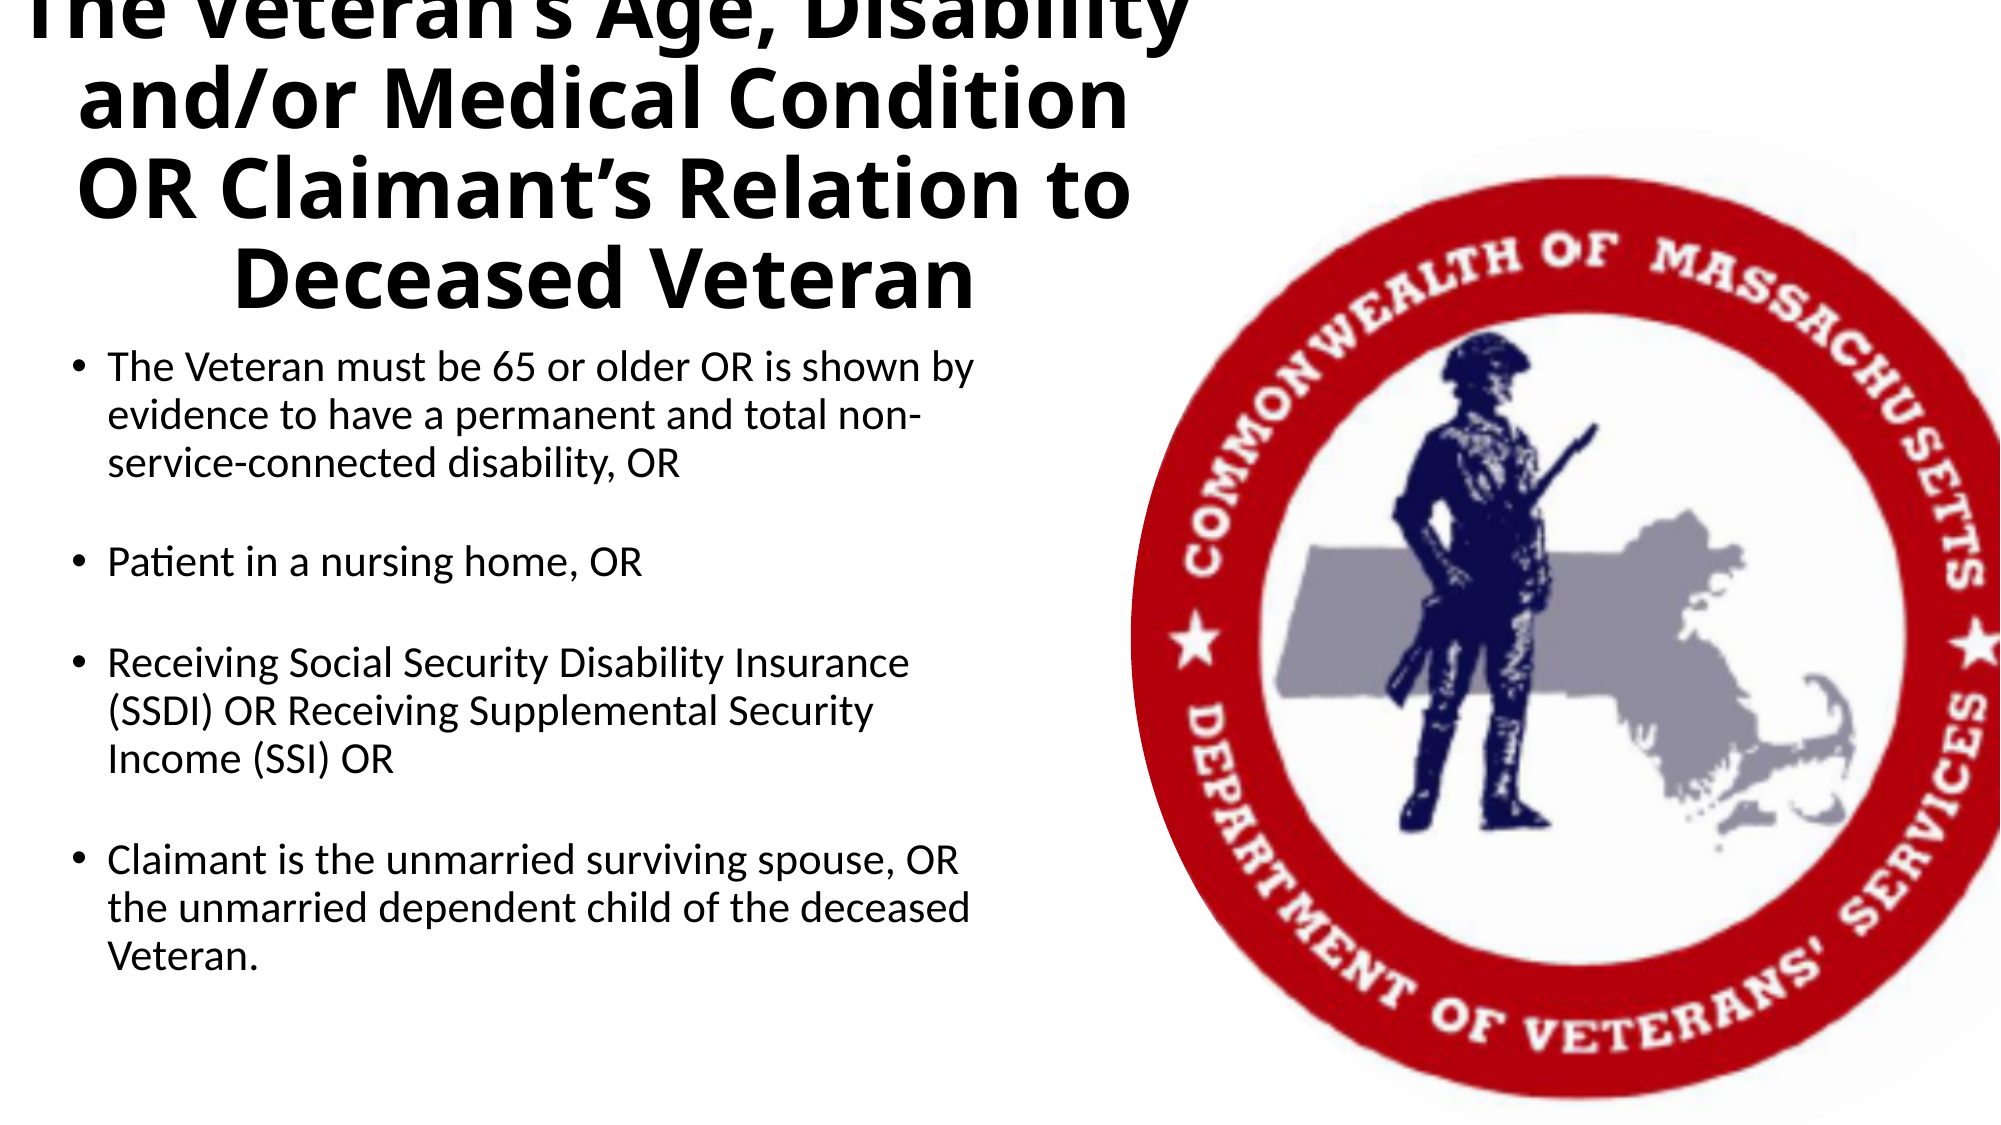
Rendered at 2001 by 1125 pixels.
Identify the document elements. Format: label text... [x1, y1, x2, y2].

title The Veteran’s Age, Disability and/or Medical Condition OR Claimant’s Relation to Deceased Veteran [0, 40, 1210, 253]
picture [1130, 126, 2000, 1125]
list The Veteran must be 65 or older OR is shown by evidence to have a permanent and total non-service-connected disability, OR Patient in a nursing home, OR Receiving Social Security Disability Insurance (SSDI) OR Receiving Supplemental Security Income (SSI) OR Claimant is the unmarried surviving spouse, OR the unmarried dependent child of the deceased Veteran. [56, 334, 1000, 990]
